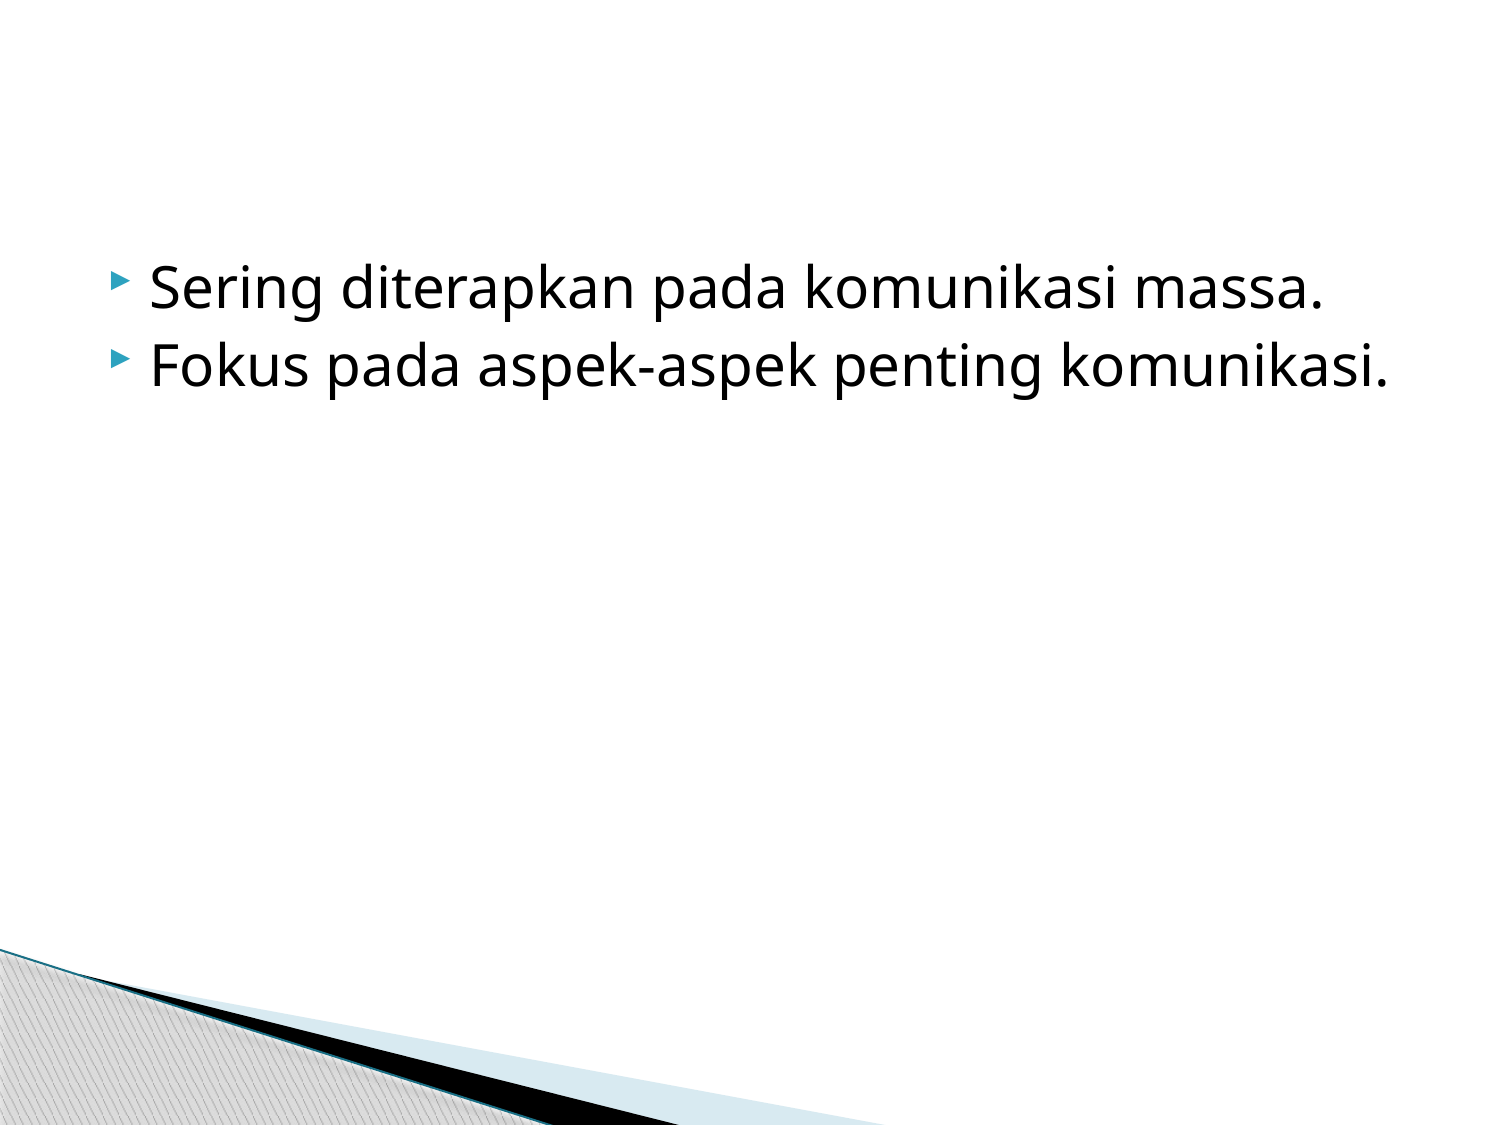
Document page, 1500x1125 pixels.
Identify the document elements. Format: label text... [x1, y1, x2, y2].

list Sering diterapkan pada komunikasi massa. Fokus pada aspek-aspek penting komunikasi. [75, 243, 1425, 986]
